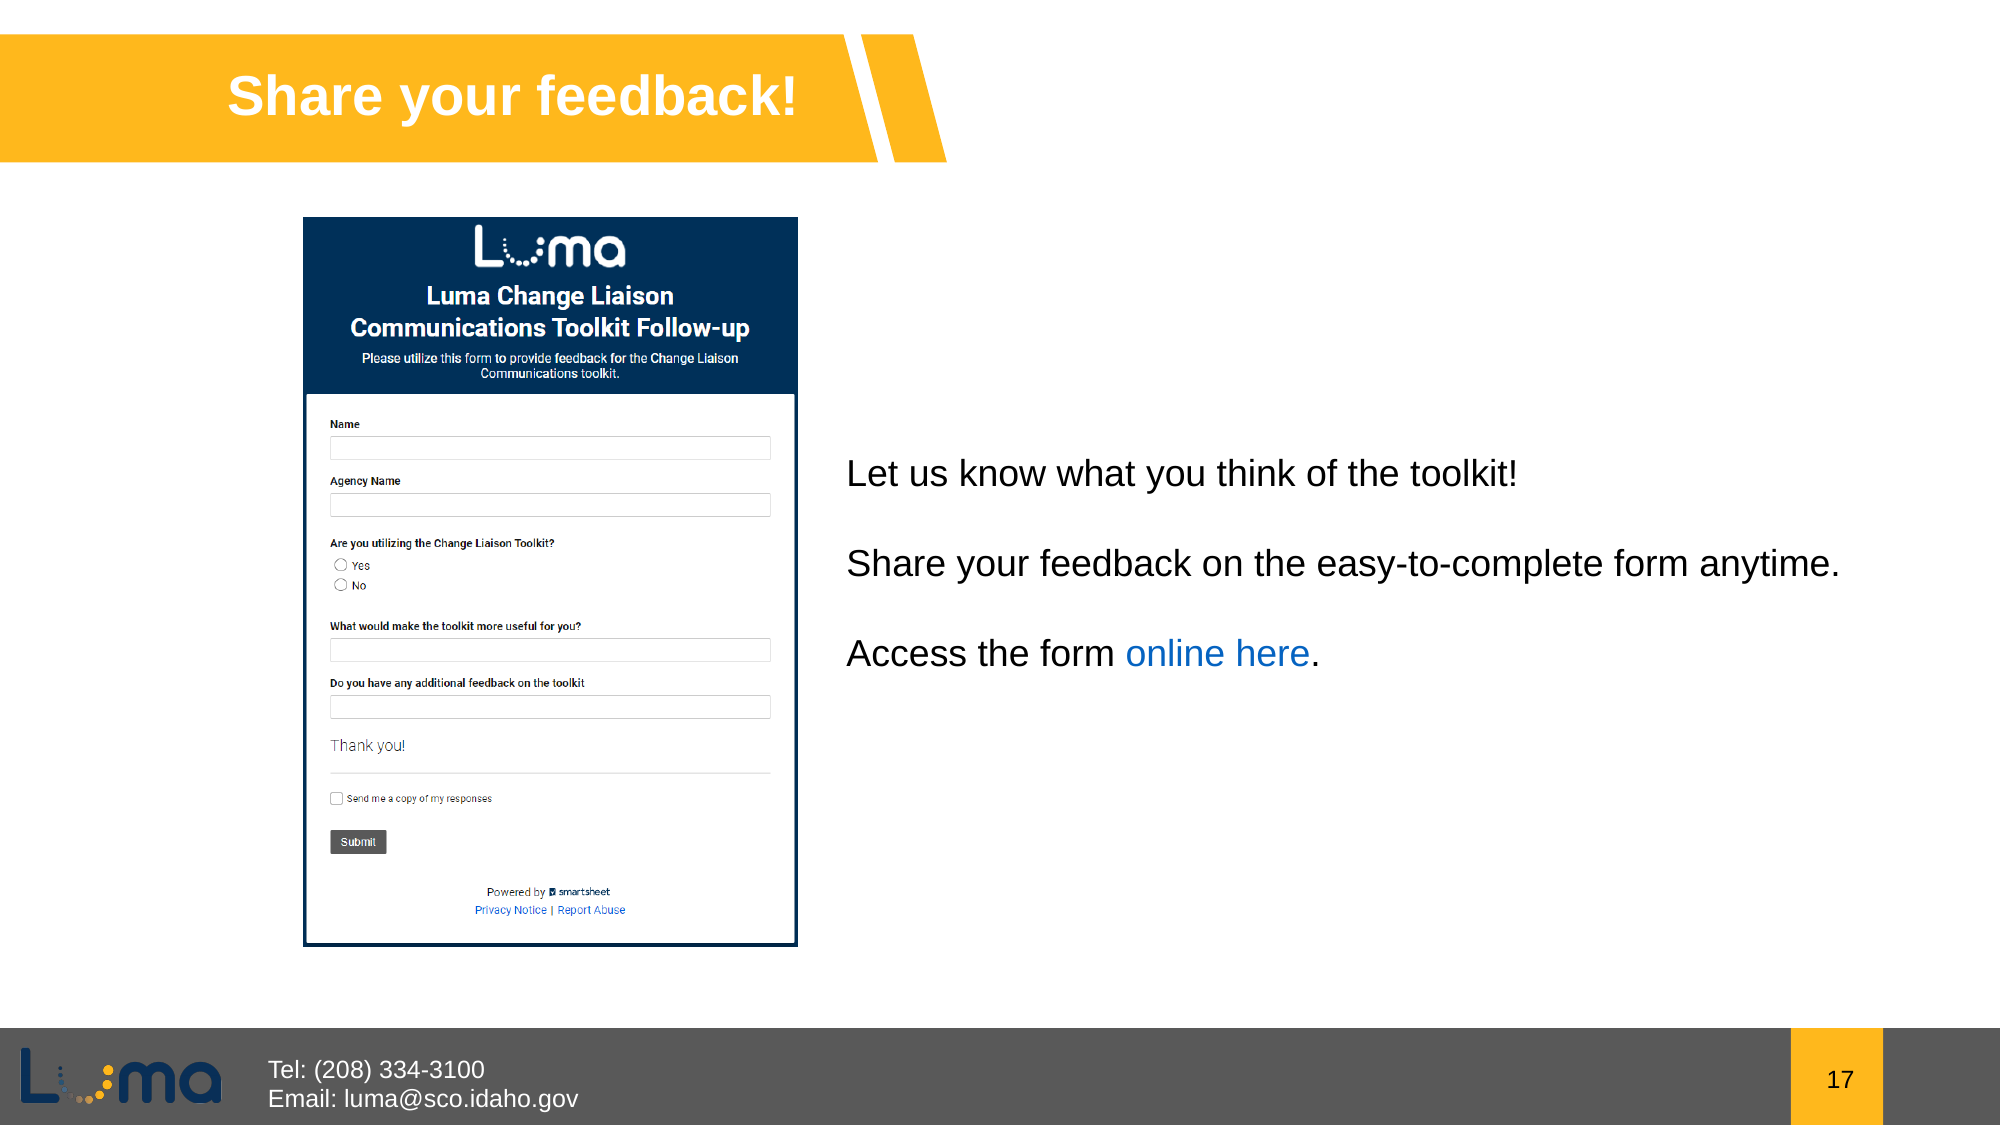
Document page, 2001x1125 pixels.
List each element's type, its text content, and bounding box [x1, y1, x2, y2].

text_box 17 [1811, 1056, 1874, 1101]
picture [303, 217, 798, 947]
text_box Let us know what you think of the toolkit! Share your feedback on the easy-to-complete form anytime. Access the form online here. [831, 441, 1928, 681]
text_box Share your feedback! [34, 51, 815, 134]
picture [9, 1044, 233, 1109]
